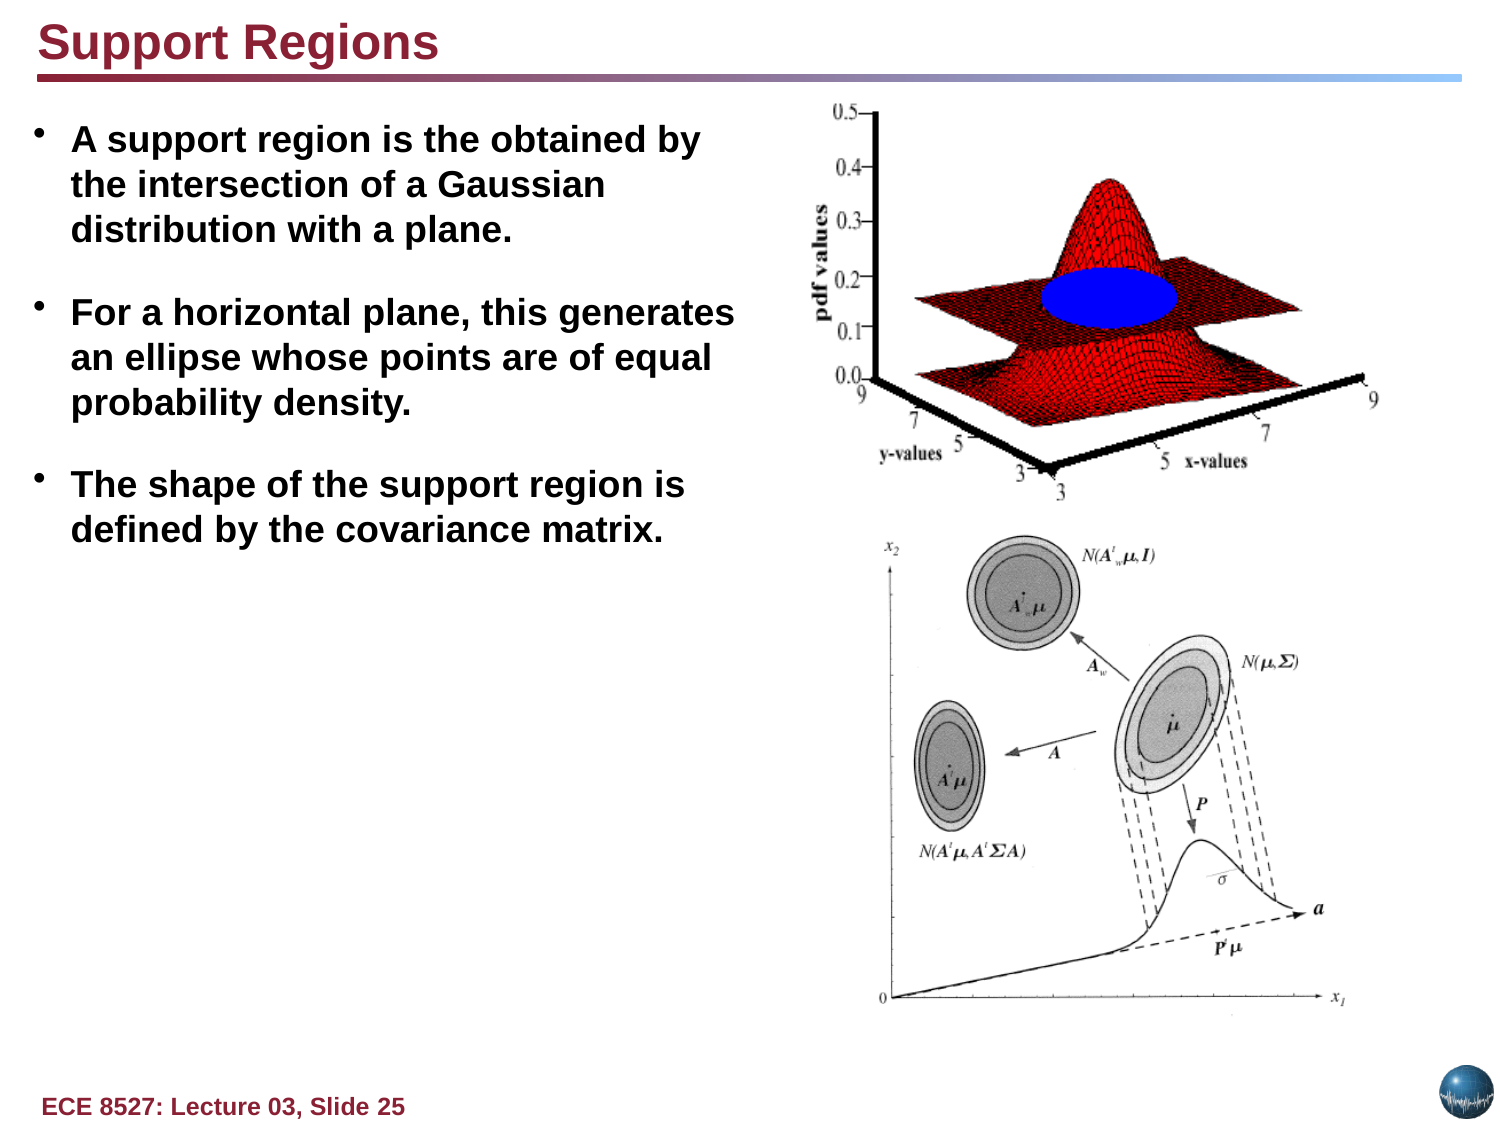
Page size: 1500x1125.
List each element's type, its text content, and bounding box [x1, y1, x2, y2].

picture [801, 92, 1397, 514]
picture [859, 522, 1361, 1021]
text_box A support region is the obtained by the intersection of a Gaussian distribution with a plane. For a horizontal plane, this generates an ellipse whose points are of equal probability density. The shape of the support region is defined by the covariance matrix. [33, 115, 750, 575]
text_box Support Regions [37, 9, 1163, 70]
picture [1439, 1065, 1494, 1119]
